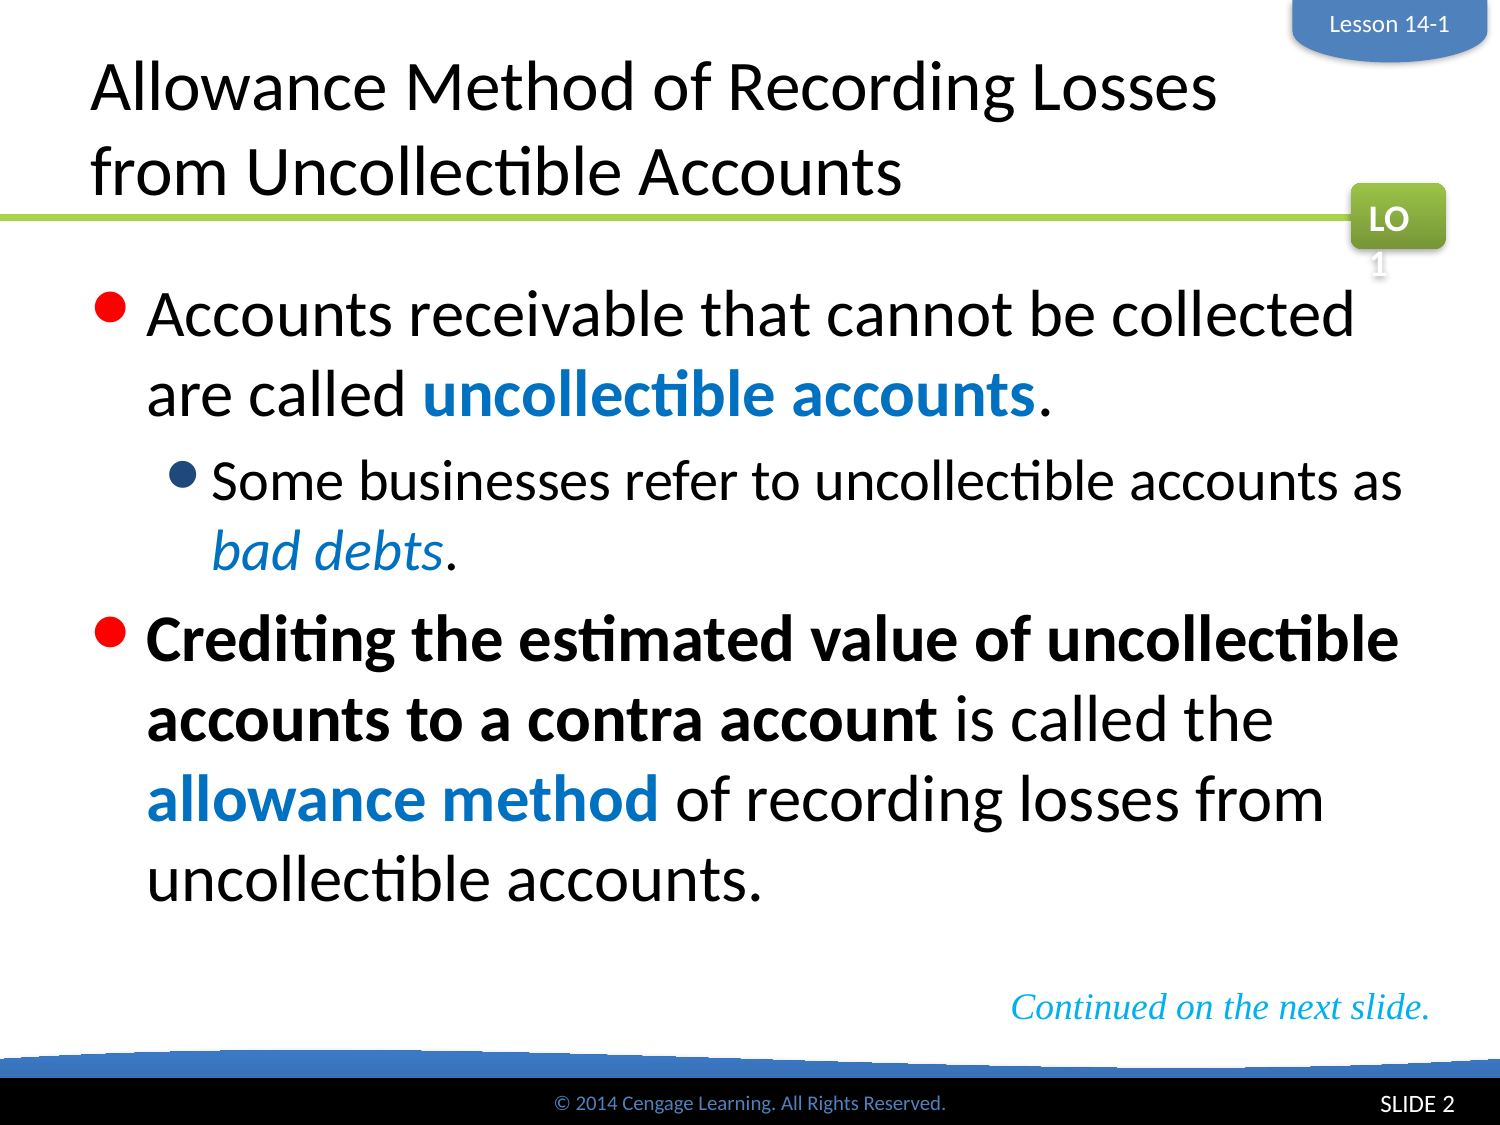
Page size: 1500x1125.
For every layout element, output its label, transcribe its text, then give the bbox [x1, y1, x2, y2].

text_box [1292, 0, 1488, 63]
list Accounts receivable that cannot be collected are called uncollectible accounts. Some businesses refer to uncollectible accounts as bad debts. Crediting the estimated value of uncollectible accounts to a contra account is called the allowance method of recording losses from uncollectible accounts. [75, 262, 1425, 1005]
text_box LO1 [1350, 183, 1446, 250]
slide_number SLIDE 2 [1170, 1080, 1470, 1125]
title Allowance Method of Recording Losses from Uncollectible Accounts [75, 29, 1350, 218]
text_box Continued on the next slide. [921, 974, 1447, 1035]
